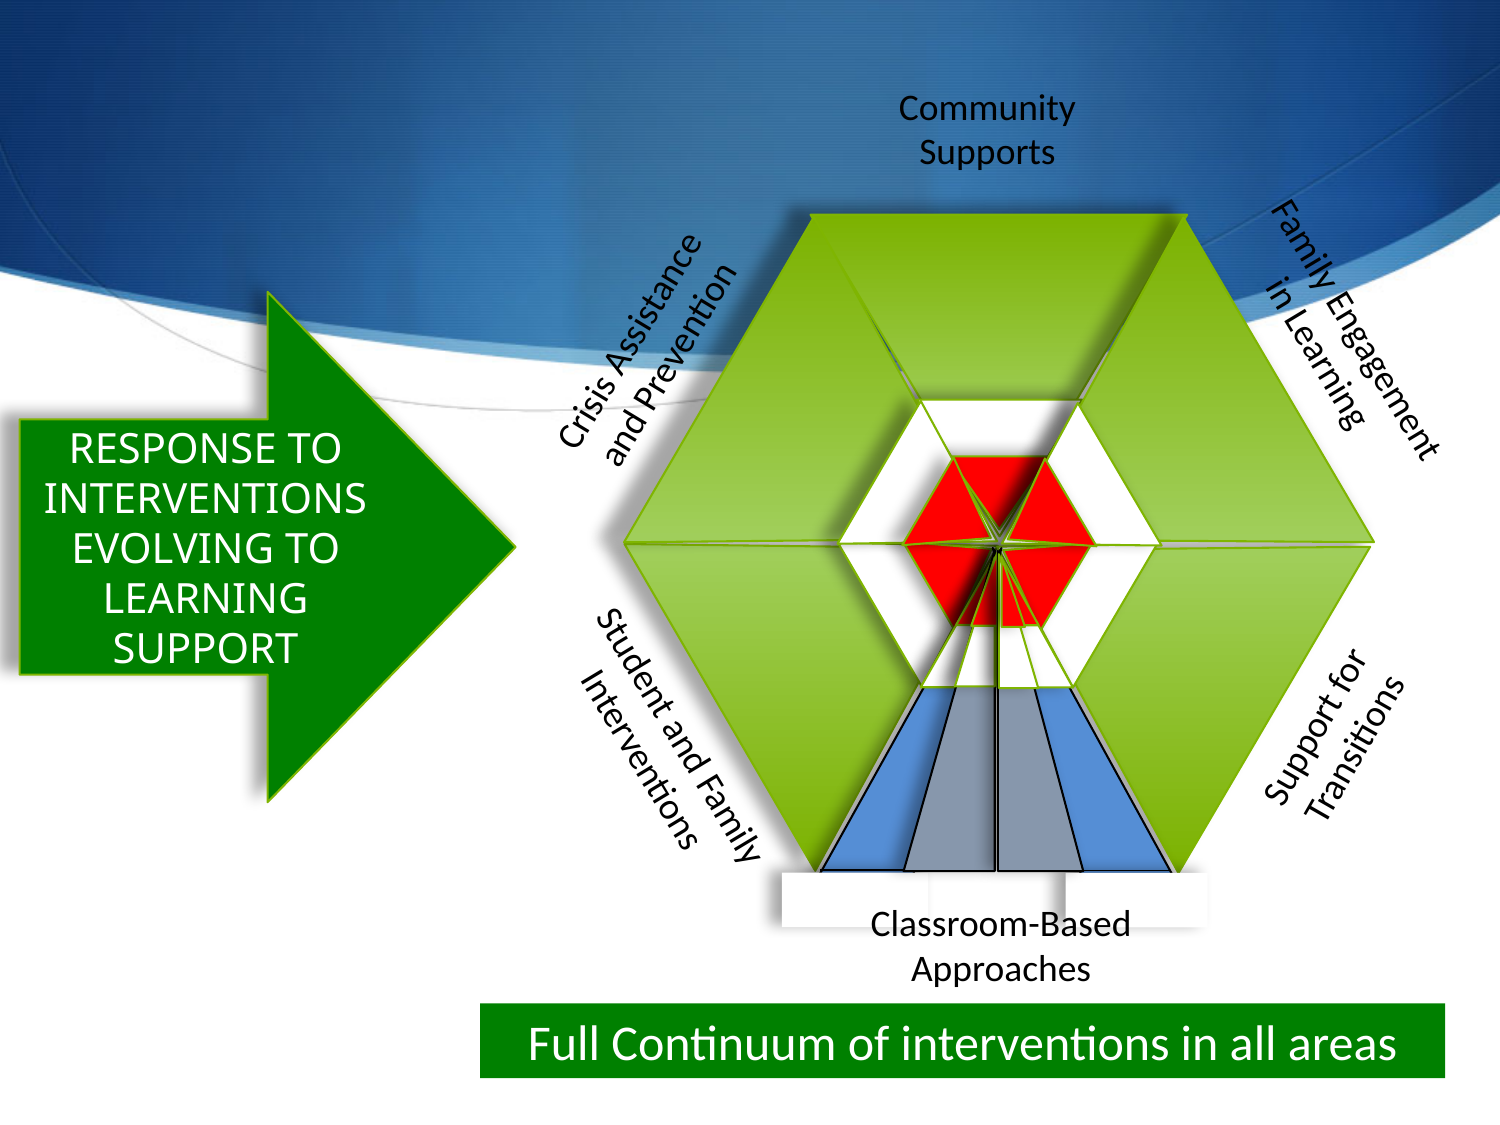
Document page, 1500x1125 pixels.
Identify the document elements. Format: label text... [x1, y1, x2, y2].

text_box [593, 184, 956, 650]
text_box RESPONSE TO INTERVENTIONS EVOLVING TO LEARNING SUPPORT [18, 290, 517, 804]
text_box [978, 173, 1393, 651]
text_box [1210, 653, 1387, 907]
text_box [810, 74, 1188, 168]
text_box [781, 657, 1209, 998]
text_box Full Continuum of interventions in all areas [480, 1003, 1446, 1079]
picture [0, 0, 1500, 1125]
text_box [609, 657, 755, 947]
